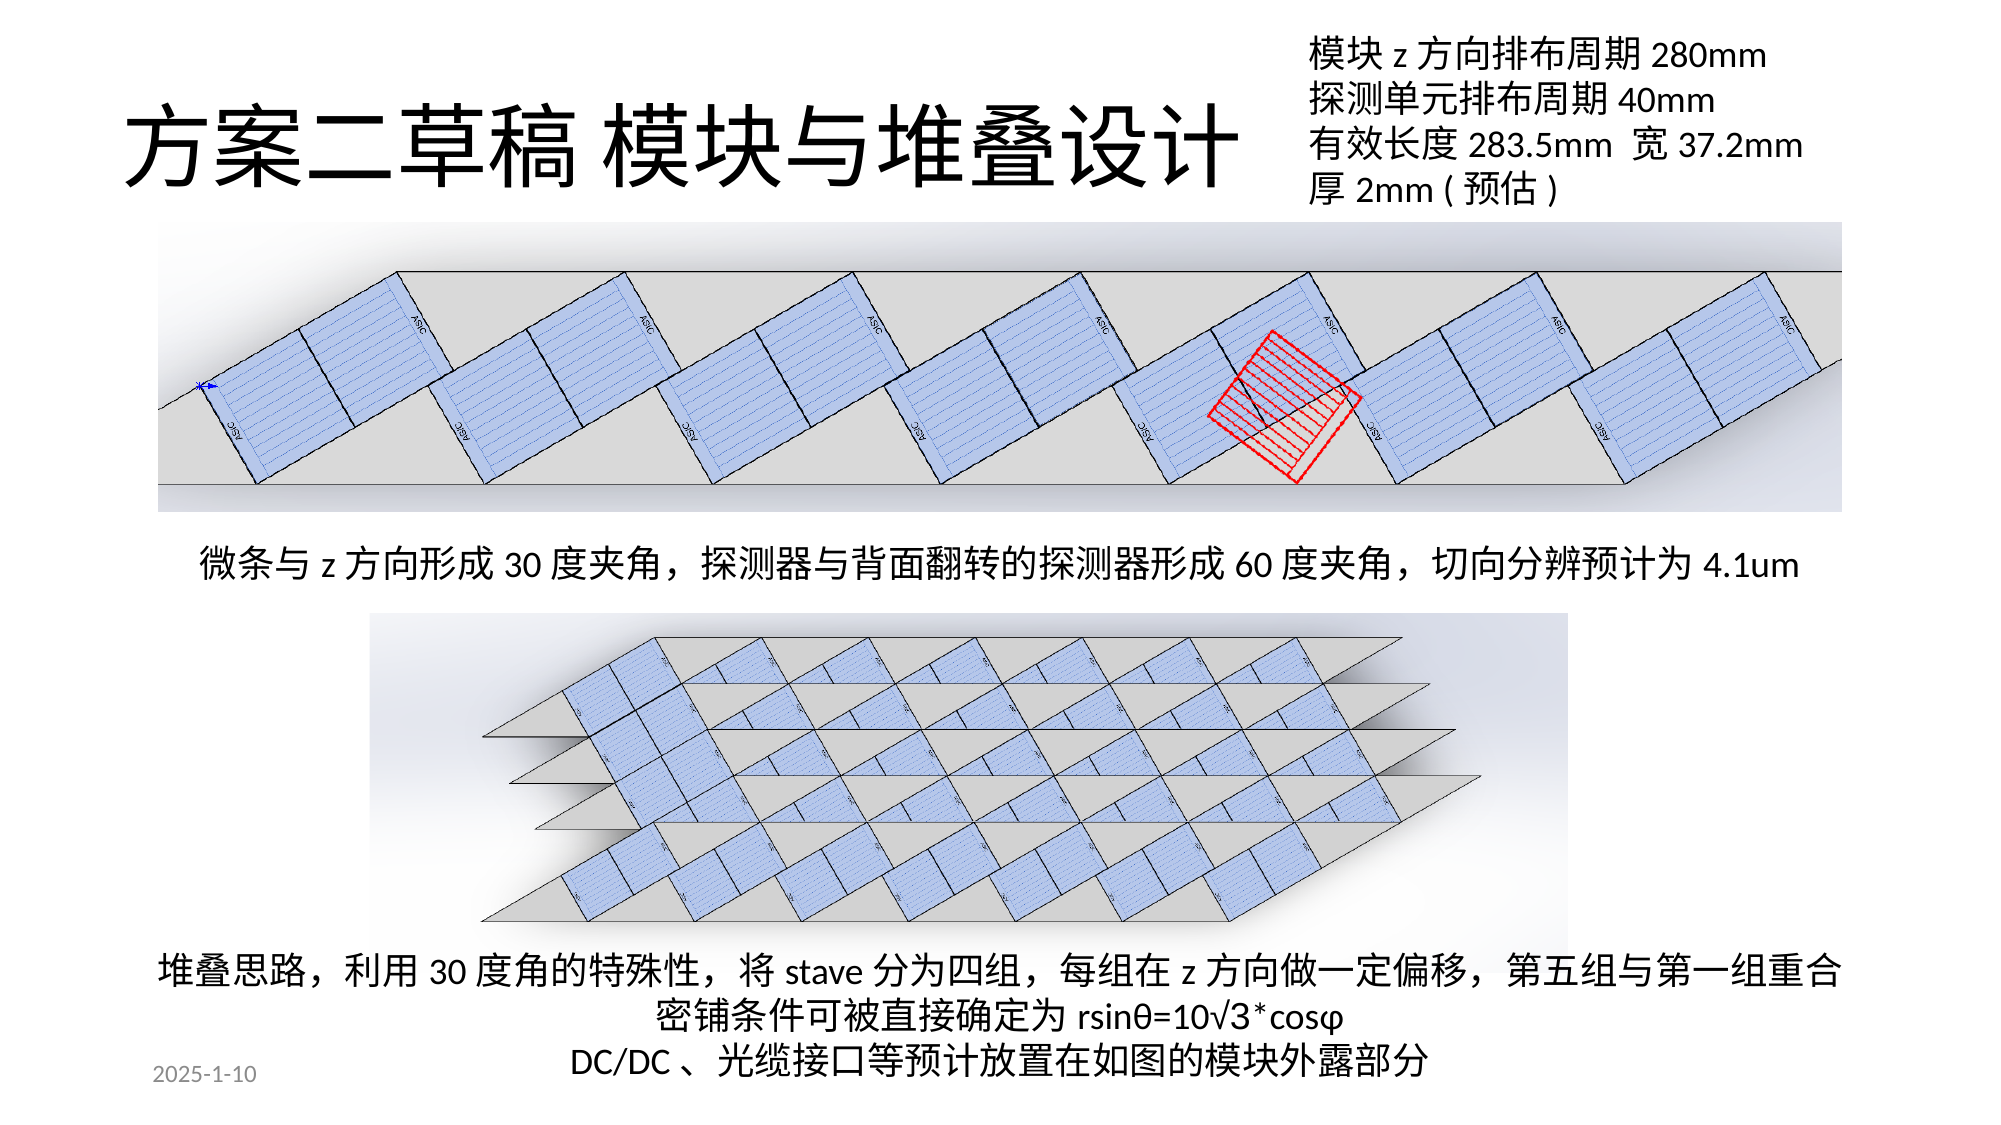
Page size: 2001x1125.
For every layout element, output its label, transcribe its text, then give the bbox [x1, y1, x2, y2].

slide_number [1412, 1042, 1863, 1103]
text_box 堆叠思路，利用30度角的特殊性，将stave分为四组，每组在z方向做一定偏移，第五组与第一组重合 密铺条件可被直接确定为rsinθ=10√3*cosφ DC/DC、光缆接口等预计放置在如图的模块外露部分 [71, 939, 1929, 1090]
text_box 模块z方向排布周期280mm 探测单元排布周期40mm 有效长度283.5mm 宽37.2mm 厚2mm (预估) [1294, 22, 1842, 221]
picture [368, 613, 1569, 974]
text_box 微条与z方向形成30度夹角，探测器与背面翻转的探测器形成60度夹角，切向分辨预计为4.1um [158, 532, 1842, 592]
picture [157, 221, 1843, 512]
title 方案二草稿 模块与堆叠设计 [106, 42, 1294, 260]
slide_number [137, 1042, 588, 1103]
